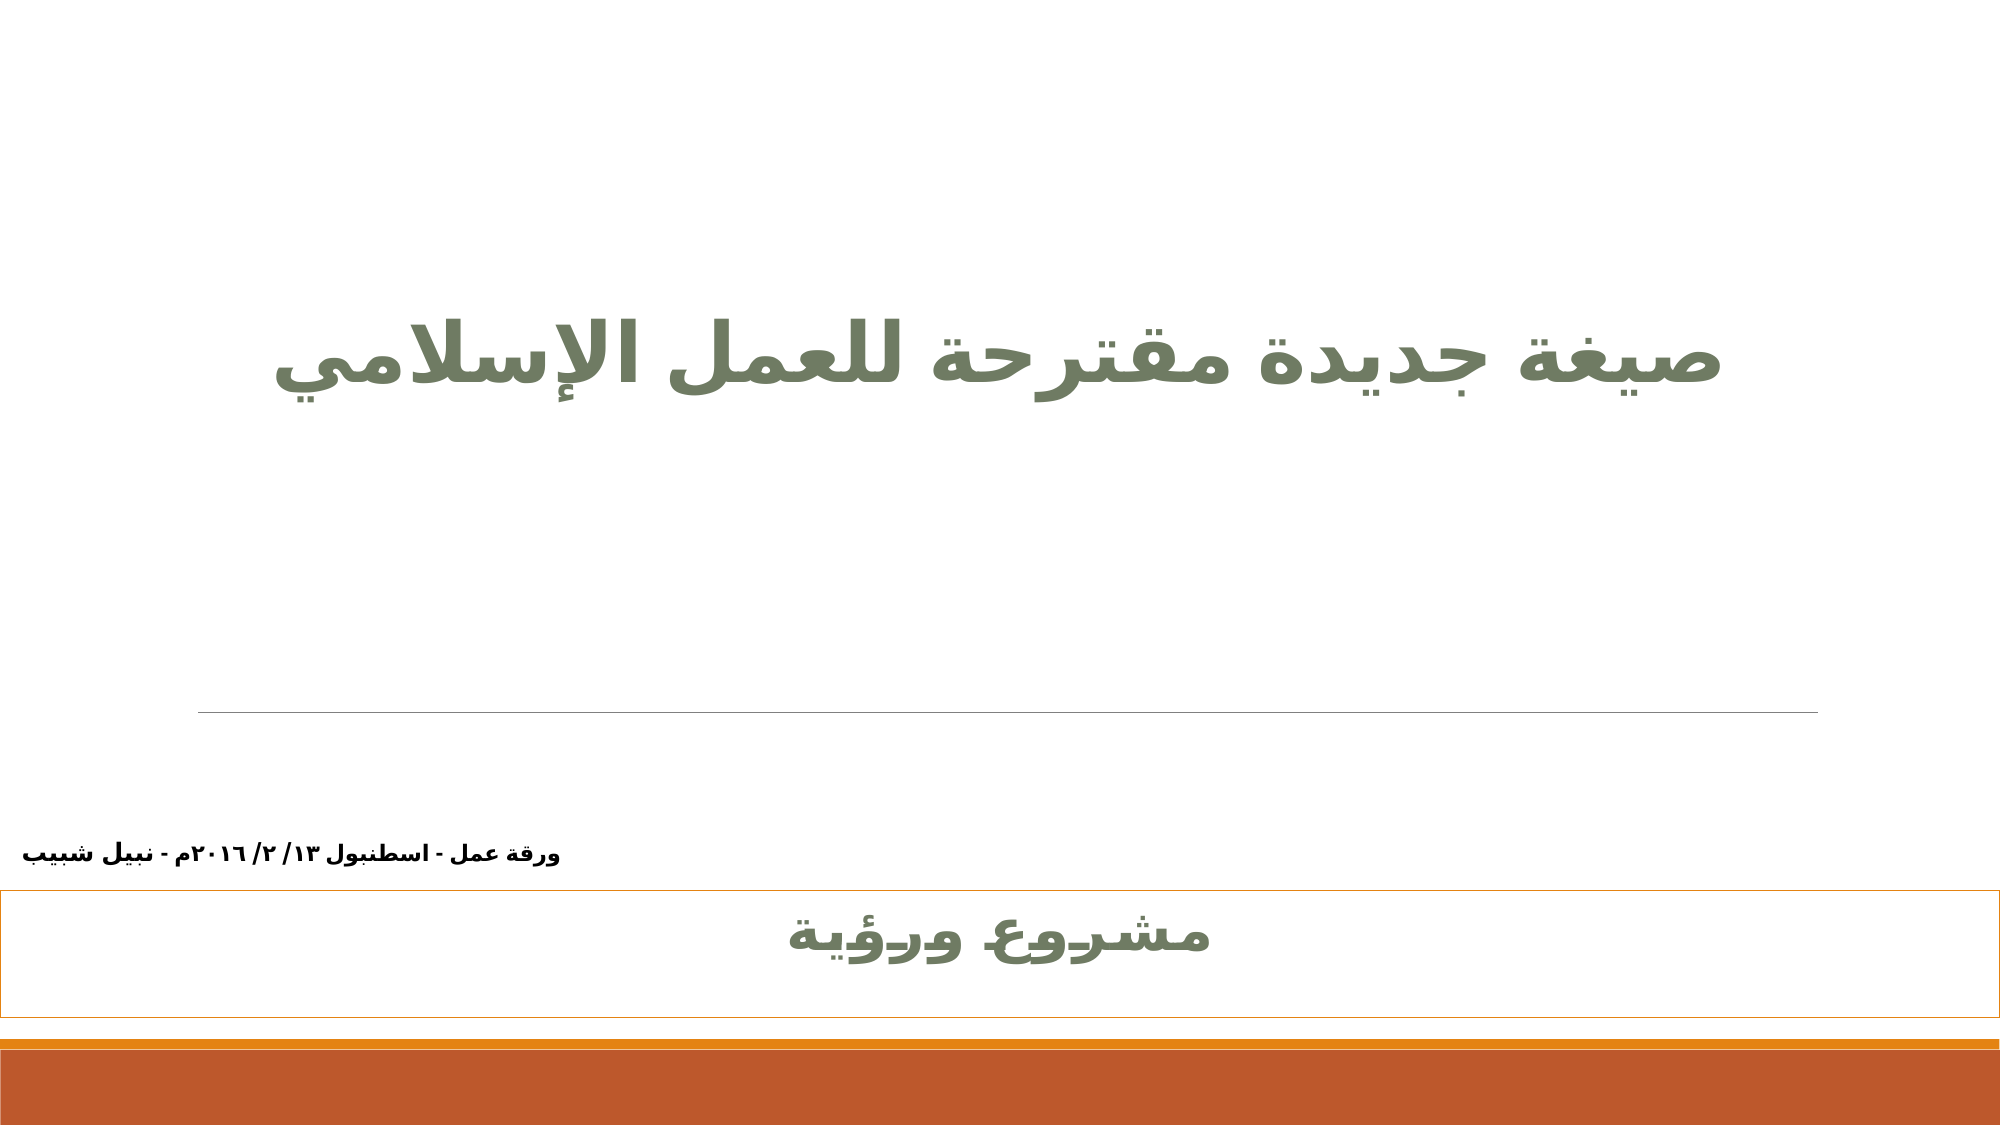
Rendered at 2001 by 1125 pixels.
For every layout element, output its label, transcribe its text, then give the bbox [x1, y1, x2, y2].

text_box صيغة جديدة مقترحة للعمل الإسلامي [43, 299, 1957, 429]
text_box ورقة عمل - اسطنبول ١٣/ ٢/ ٢٠١٦م - نبيل شبيب [0, 831, 608, 891]
subtitle مشروع ورؤية [0, 890, 2000, 1018]
